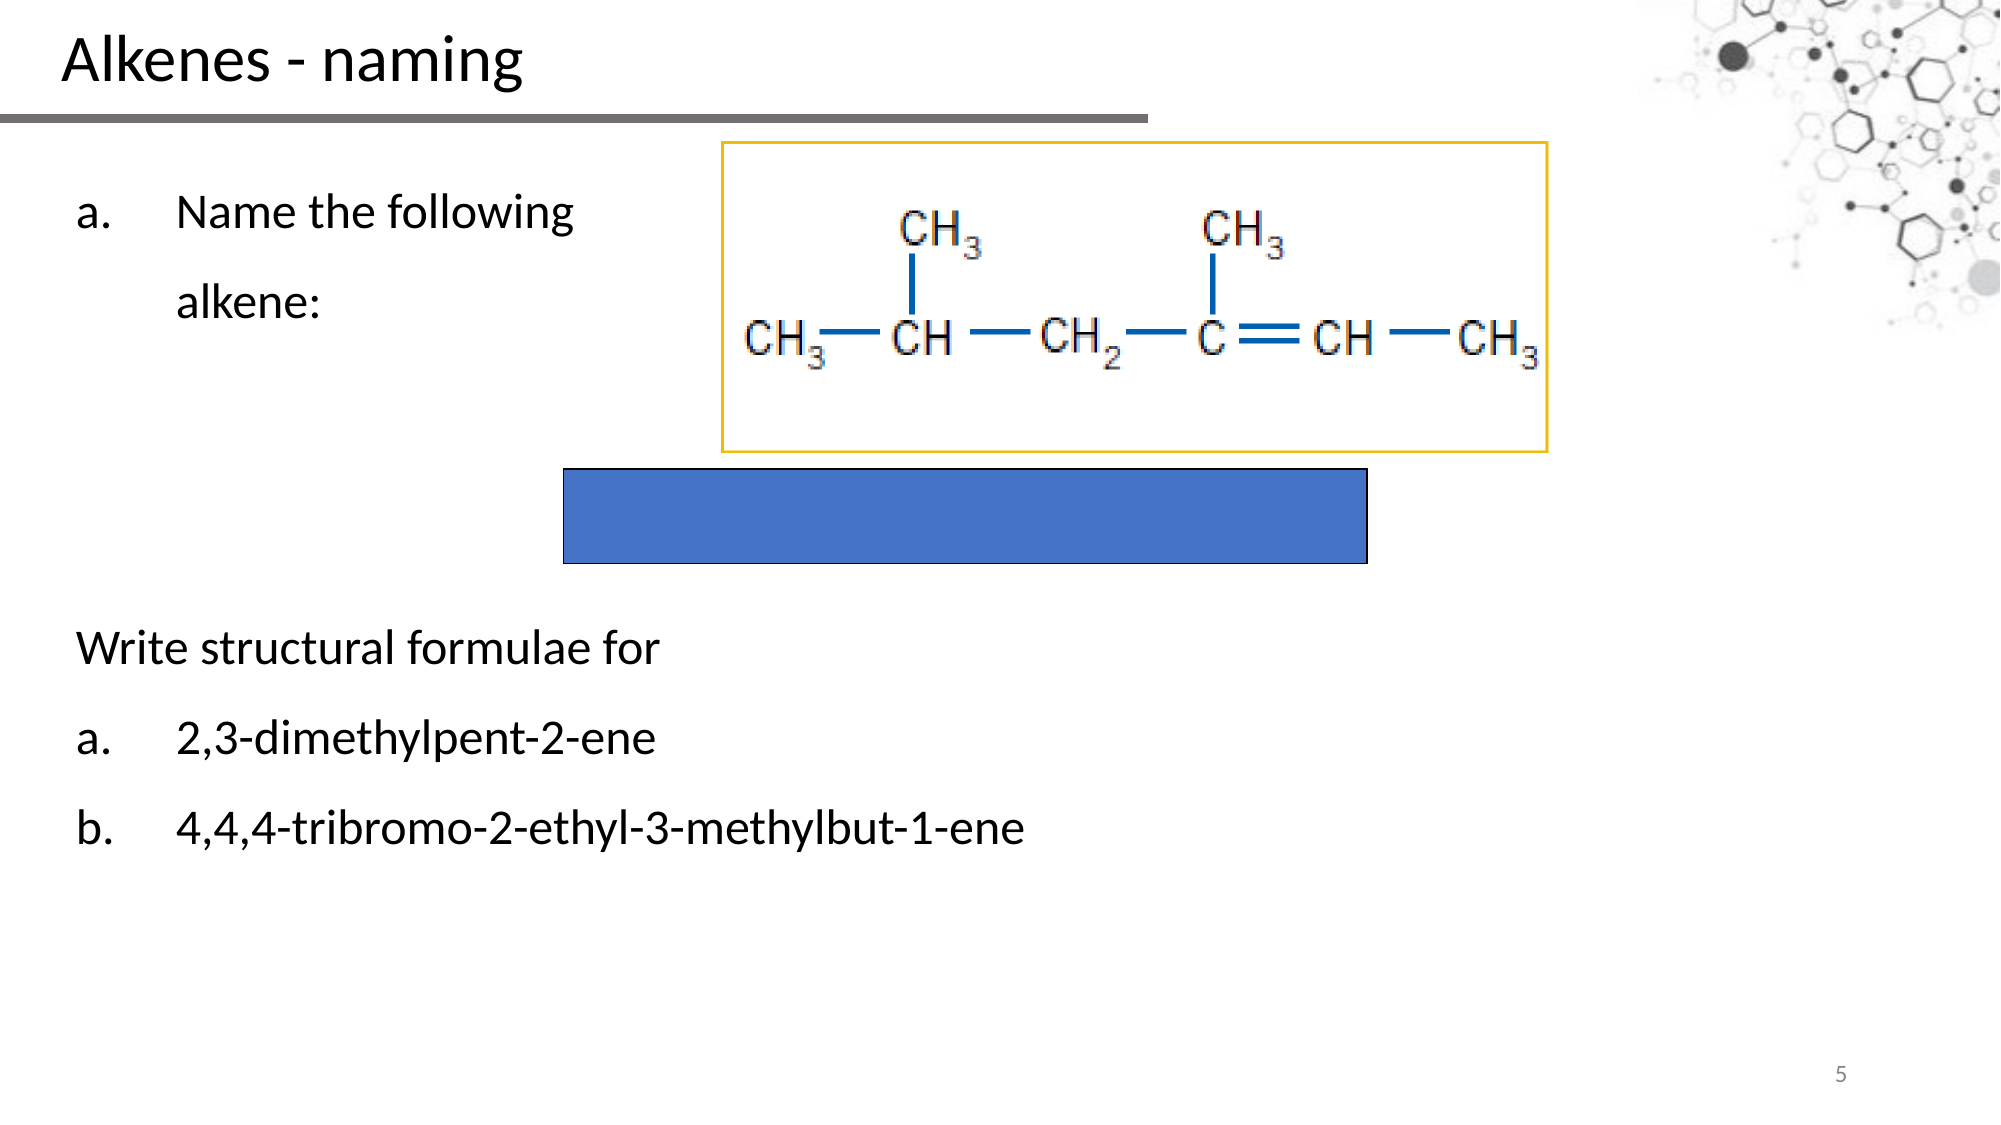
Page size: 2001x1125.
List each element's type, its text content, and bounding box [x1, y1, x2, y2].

text_box Alkenes - naming [46, 7, 1269, 103]
picture [1637, 0, 2000, 353]
text_box Write structural formulae for 2,3-dimethylpent-2-ene 4,4,4-tribromo-2-ethyl-3-methylbut-1-ene [60, 576, 1061, 862]
text_box [0, 114, 1147, 123]
text_box Name the following alkene: [60, 140, 594, 369]
slide_number ‹#› [1412, 1042, 1863, 1103]
picture [715, 135, 1554, 456]
text_box [563, 468, 1367, 564]
